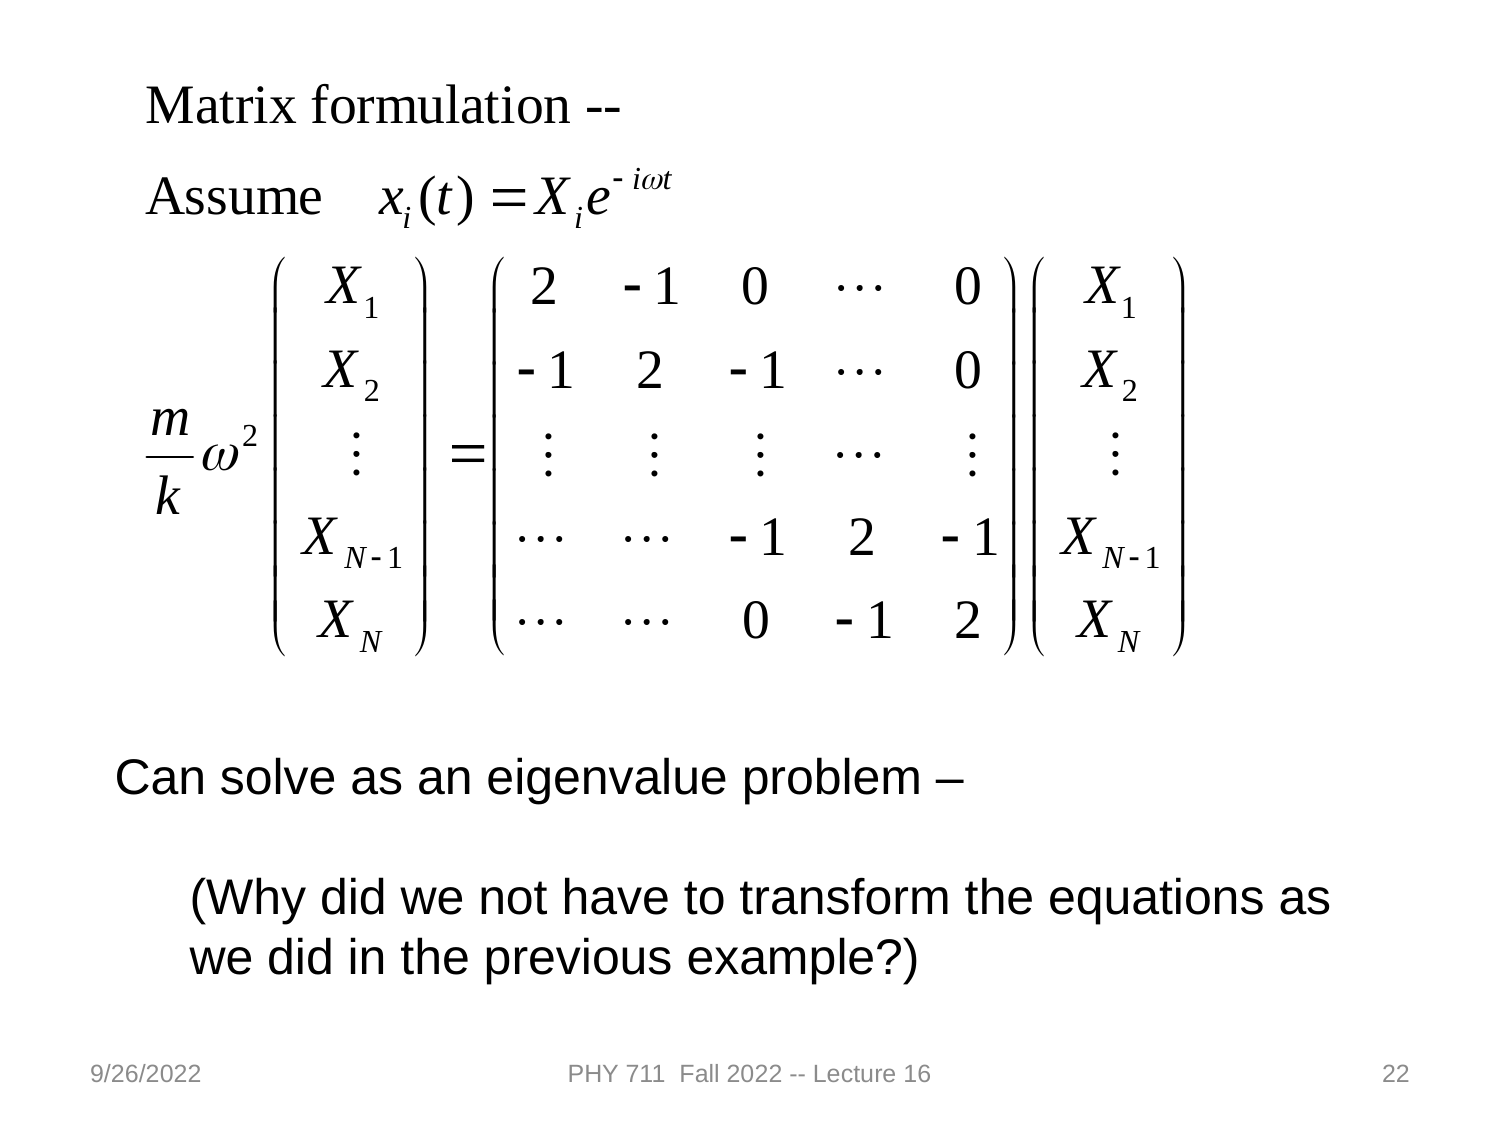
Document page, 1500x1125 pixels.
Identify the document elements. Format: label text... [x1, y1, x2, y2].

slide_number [75, 1042, 425, 1103]
footer PHY 711 Fall 2022 -- Lecture 16 [512, 1042, 988, 1103]
text_box Can solve as an eigenvalue problem – (Why did we not have to transform the equations as we did in the previous example?) [99, 737, 1375, 993]
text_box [137, 74, 1201, 670]
slide_number 22 [1074, 1042, 1425, 1103]
